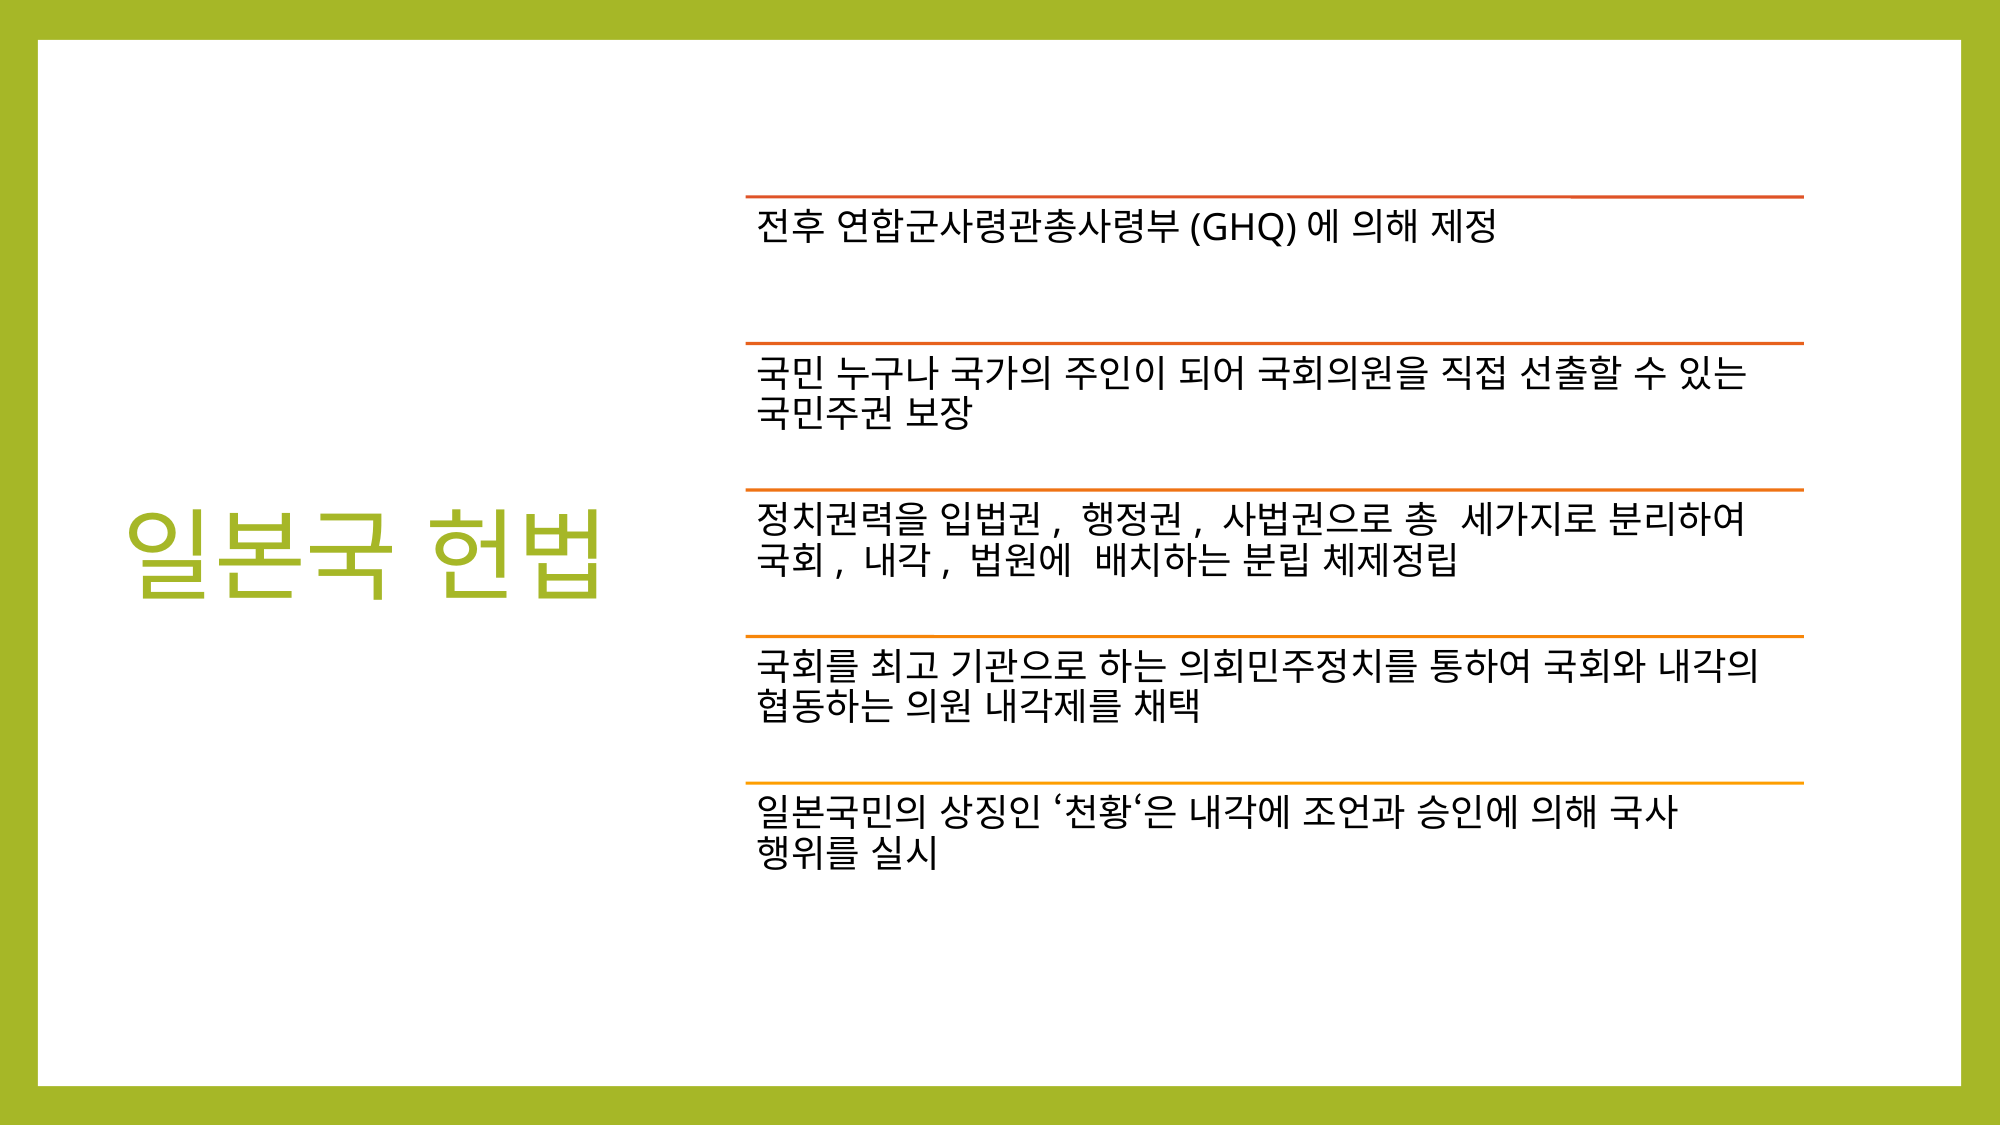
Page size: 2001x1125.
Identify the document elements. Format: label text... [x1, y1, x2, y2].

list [745, 196, 1805, 931]
title 일본국 헌법 [107, 99, 659, 1020]
